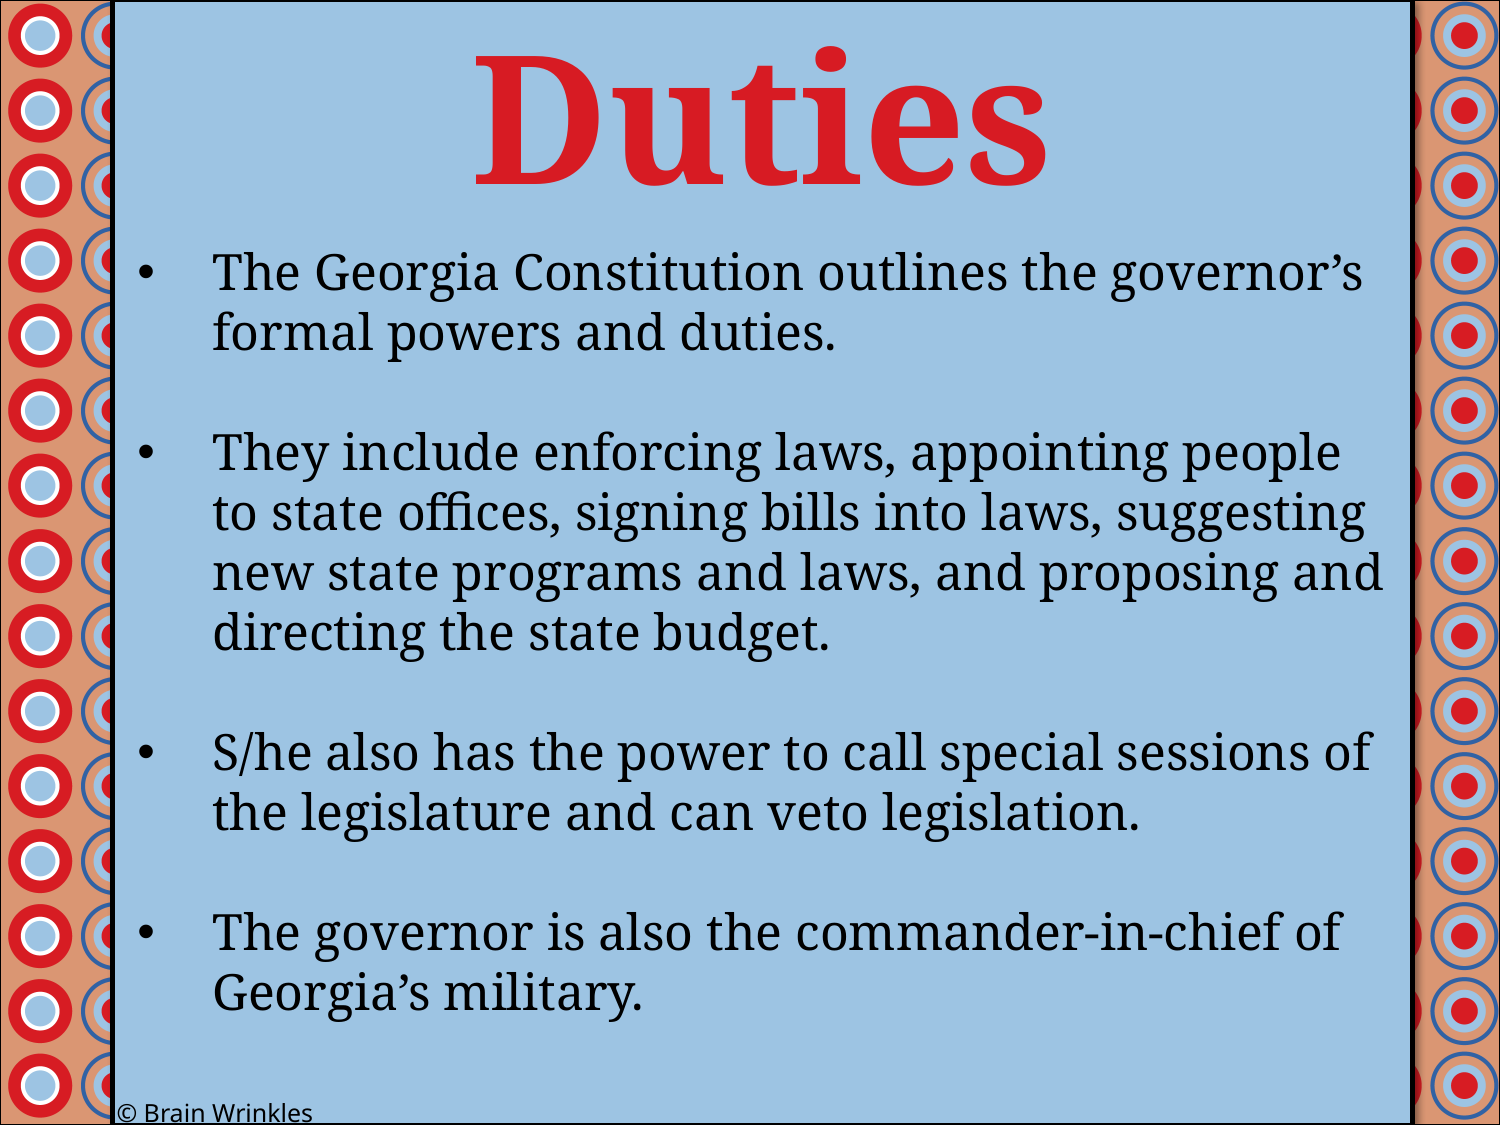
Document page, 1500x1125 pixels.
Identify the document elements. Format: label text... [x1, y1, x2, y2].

text_box © Brain Wrinkles [101, 1090, 538, 1125]
text_box [1420, 0, 1500, 1125]
text_box Duties [459, 0, 1065, 227]
text_box The Georgia Constitution outlines the governor’s formal powers and duties. They include enforcing laws, appointing people to state offices, signing bills into laws, suggesting new state programs and laws, and proposing and directing the state budget. S/he also has the power to call special sessions of the legislature and can veto legislation. The governor is also the commander-in-chief of Georgia’s military. [122, 233, 1402, 1125]
text_box [0, 0, 111, 1125]
text_box [111, 0, 1413, 1125]
